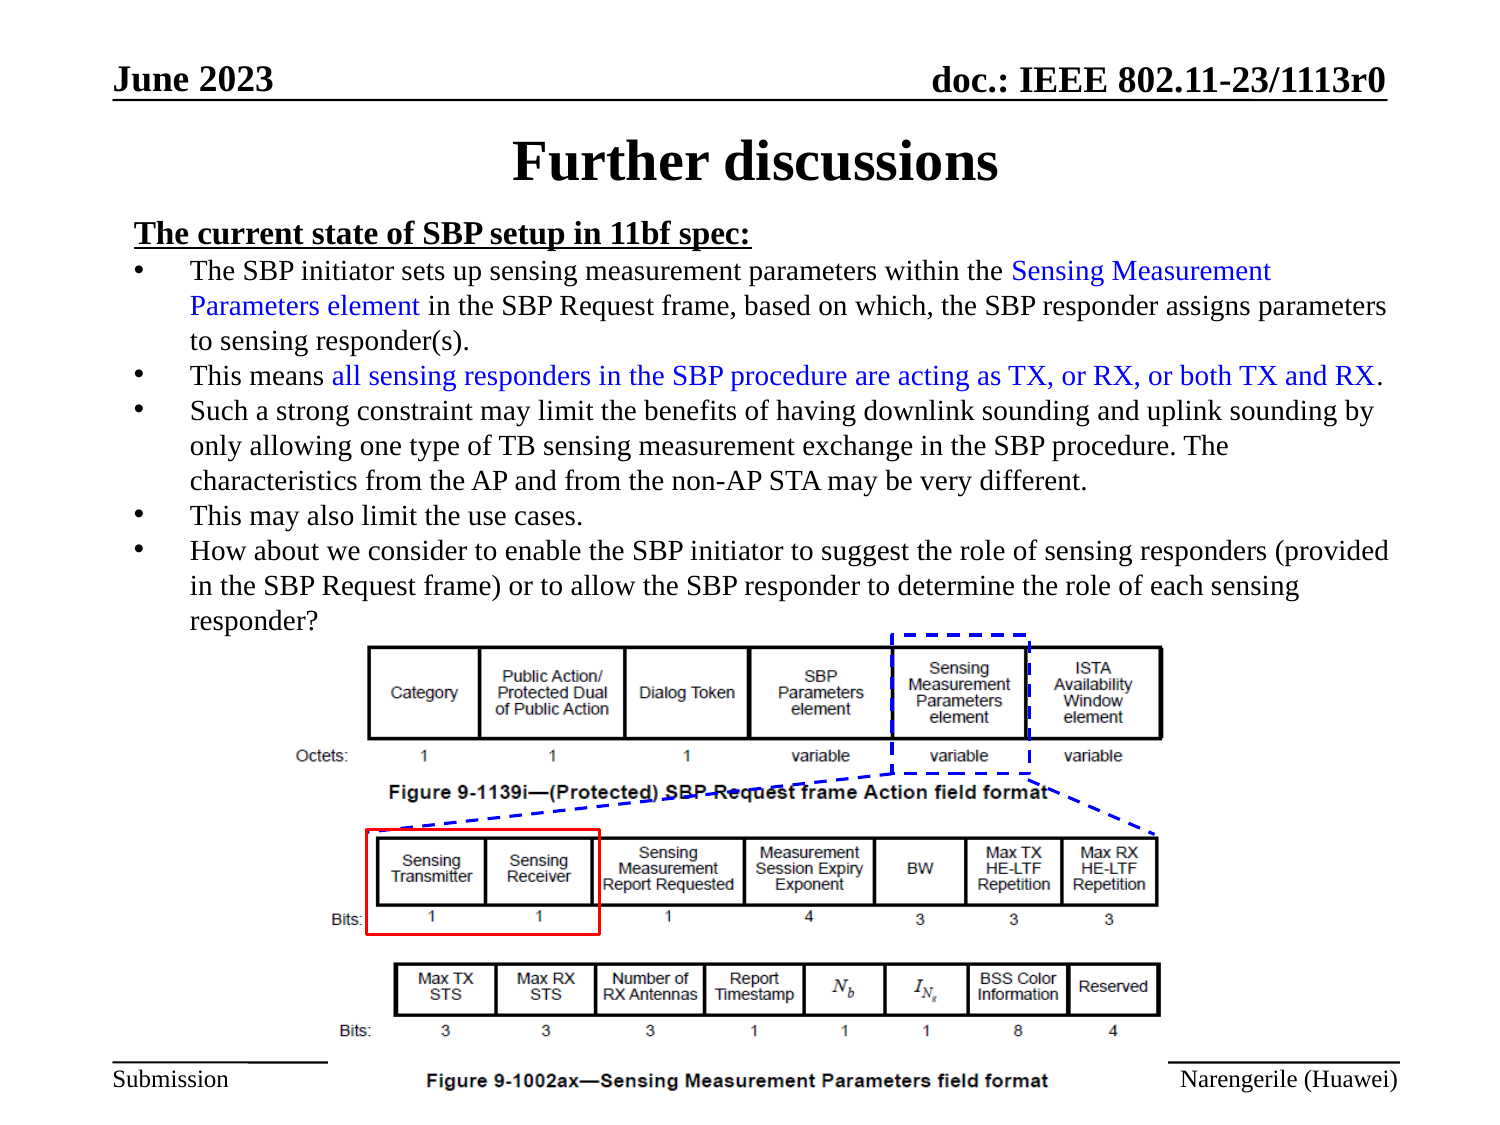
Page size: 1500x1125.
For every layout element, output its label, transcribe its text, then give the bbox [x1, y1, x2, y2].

title Further discussions [118, 112, 1394, 202]
text_box The current state of SBP setup in 11bf spec: The SBP initiator sets up sensing measurement parameters within the Sensing Measurement Parameters element in the SBP Request frame, based on which, the SBP responder assigns parameters to sensing responder(s). This means all sensing responders in the SBP procedure are acting as TX, or RX, or both TX and RX. Such a strong constraint may limit the benefits of having downlink sounding and uplink sounding by only allowing one type of TB sensing measurement exchange in the SBP procedure. The characteristics from the AP and from the non-AP STA may be very different. This may also limit the use cases. How about we consider to enable the SBP initiator to suggest the role of sensing responders (provided in the SBP Request frame) or to allow the SBP responder to determine the role of each sensing responder? [118, 203, 1413, 1013]
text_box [287, 634, 1173, 1093]
